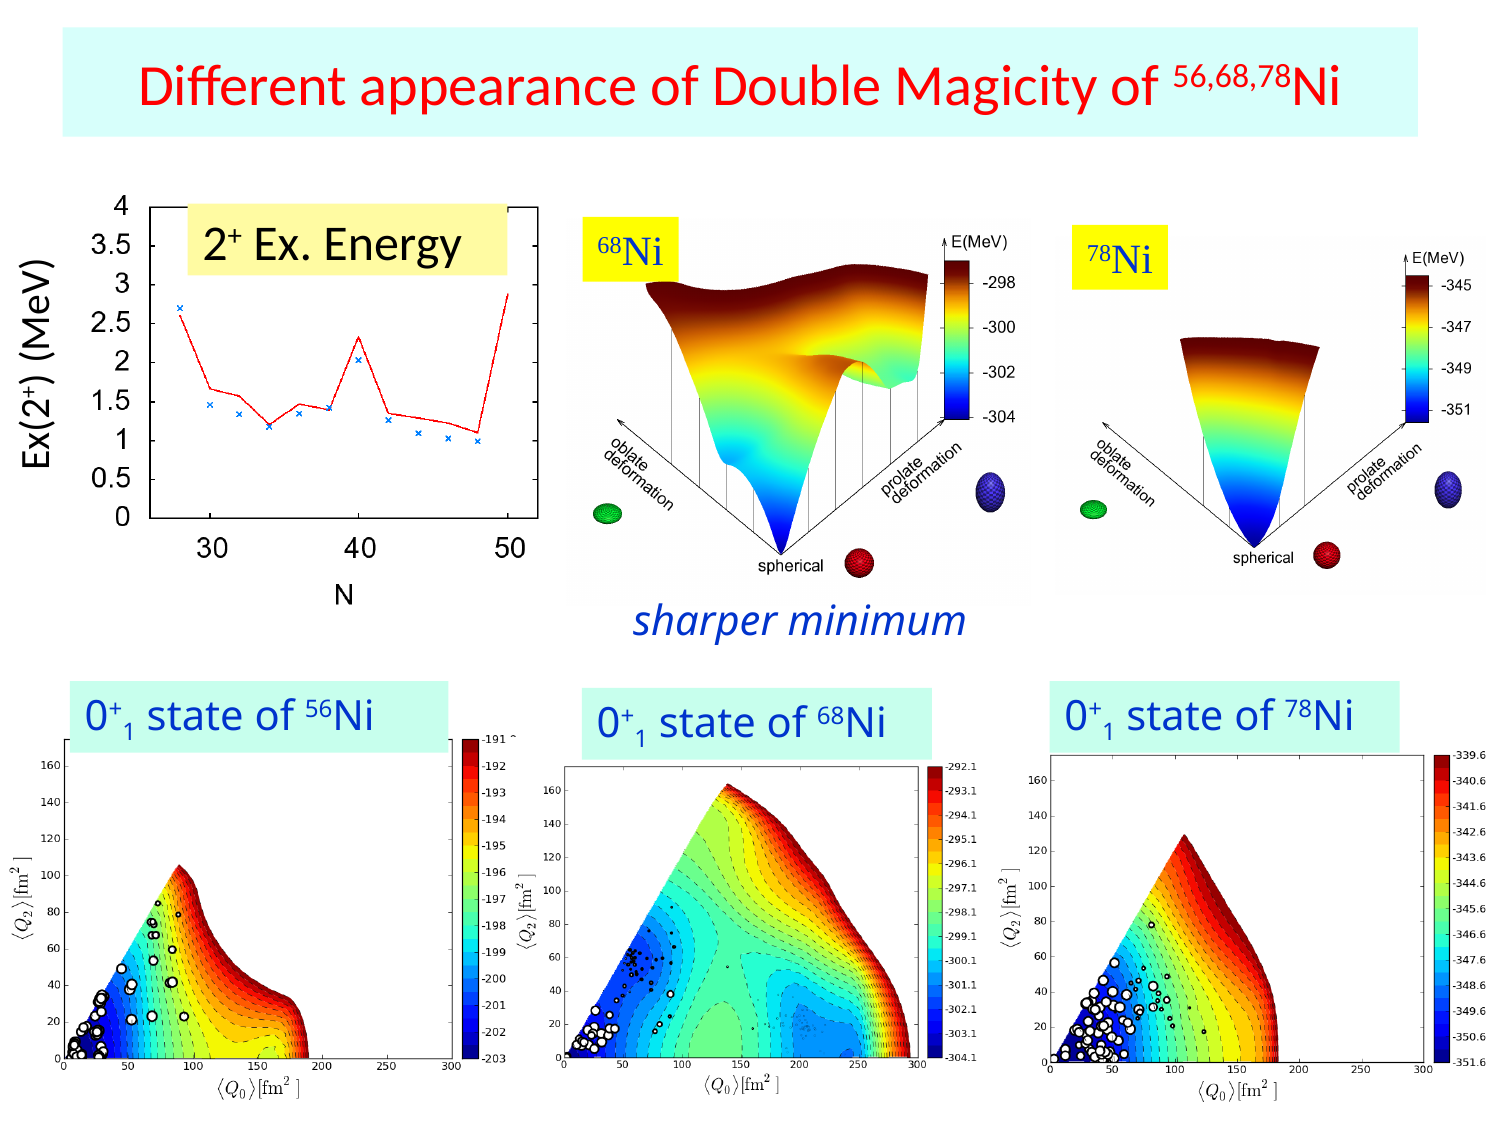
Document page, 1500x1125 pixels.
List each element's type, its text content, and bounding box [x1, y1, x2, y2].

text_box sharper minimum [618, 614, 983, 652]
text_box 0+1 state of 56Ni [69, 681, 449, 705]
picture [2, 173, 1032, 613]
text_box 0+1 state of 68Ni [581, 687, 932, 735]
text_box 78Ni [1072, 224, 1168, 235]
text_box 0+1 state of 78Ni [1049, 681, 1400, 723]
picture [1055, 236, 1486, 596]
title Different appearance of Double Magicity of 56,68,78Ni [62, 27, 1418, 137]
picture [0, 707, 1500, 1109]
